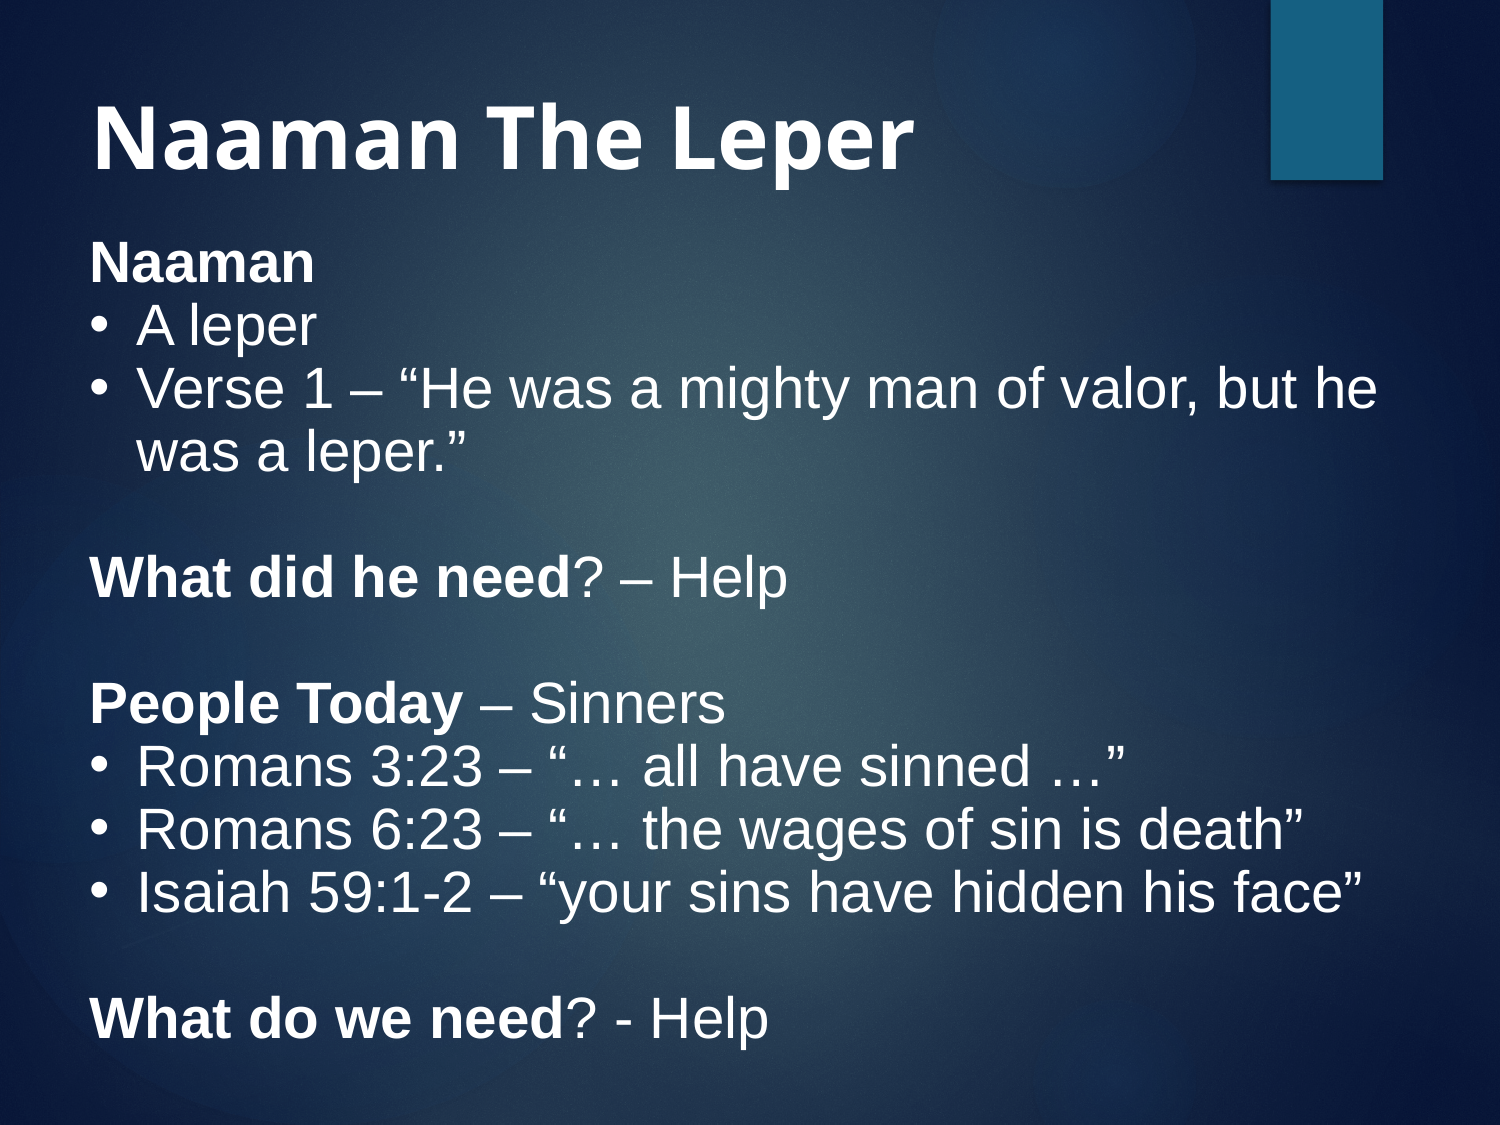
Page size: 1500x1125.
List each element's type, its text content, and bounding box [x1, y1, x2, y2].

title Naaman The Leper [75, 74, 1233, 224]
text_box Naaman A leper Verse 1 – “He was a mighty man of valor, but he was a leper.” What did he need? – Help People Today – Sinners Romans 3:23 – “… all have sinned …” Romans 6:23 – “… the wages of sin is death” Isaiah 59:1-2 – “your sins have hidden his face” What do we need? - Help [74, 224, 1425, 1059]
